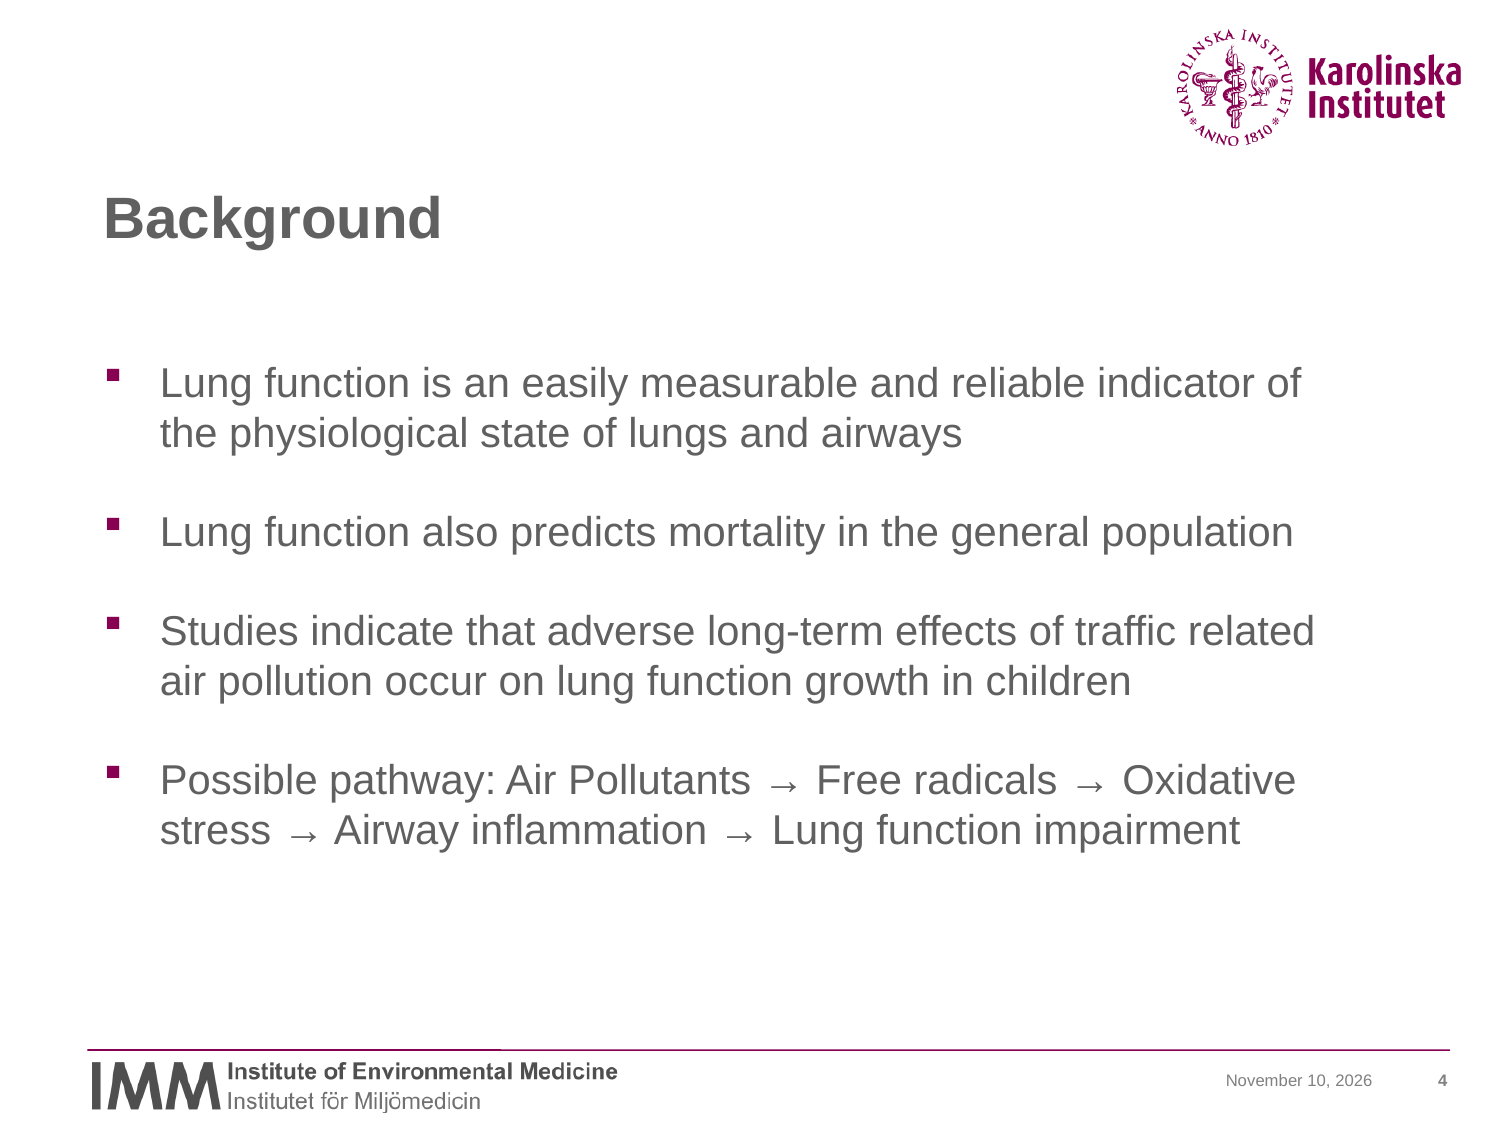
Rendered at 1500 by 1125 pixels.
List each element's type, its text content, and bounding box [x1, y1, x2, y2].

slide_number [1074, 1062, 1349, 1101]
slide_number 4 [1349, 1062, 1463, 1101]
title Background [88, 172, 1364, 347]
list Lung function is an easily measurable and reliable indicator of the physiological state of lungs and airways Lung function also predicts mortality in the general population Studies indicate that adverse long-term effects of traffic related air pollution occur on lung function growth in children Possible pathway: Air Pollutants → Free radicals → Oxidative stress → Airway inflammation → Lung function impairment [88, 347, 1364, 1024]
picture [1177, 29, 1461, 146]
picture [87, 1055, 625, 1113]
